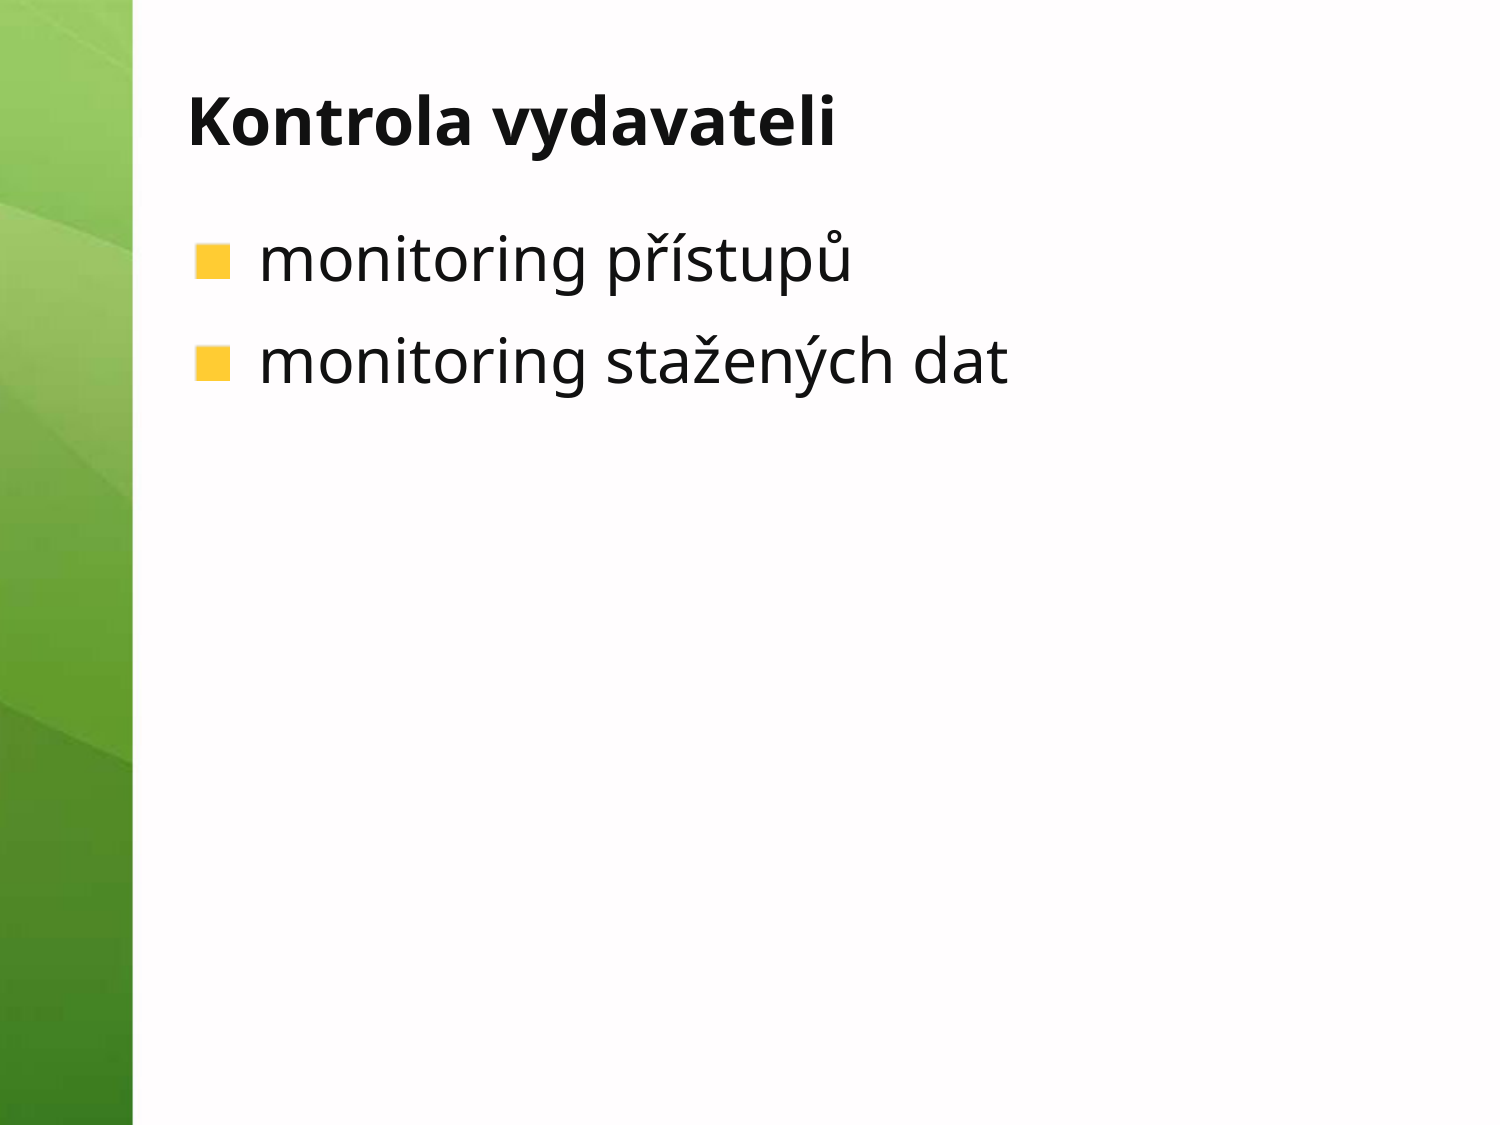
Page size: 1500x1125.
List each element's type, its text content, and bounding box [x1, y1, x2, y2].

list monitoring přístupů monitoring stažených dat [171, 196, 1447, 1094]
title Kontrola vydavateli [171, 77, 1447, 161]
picture [0, 0, 1500, 1125]
